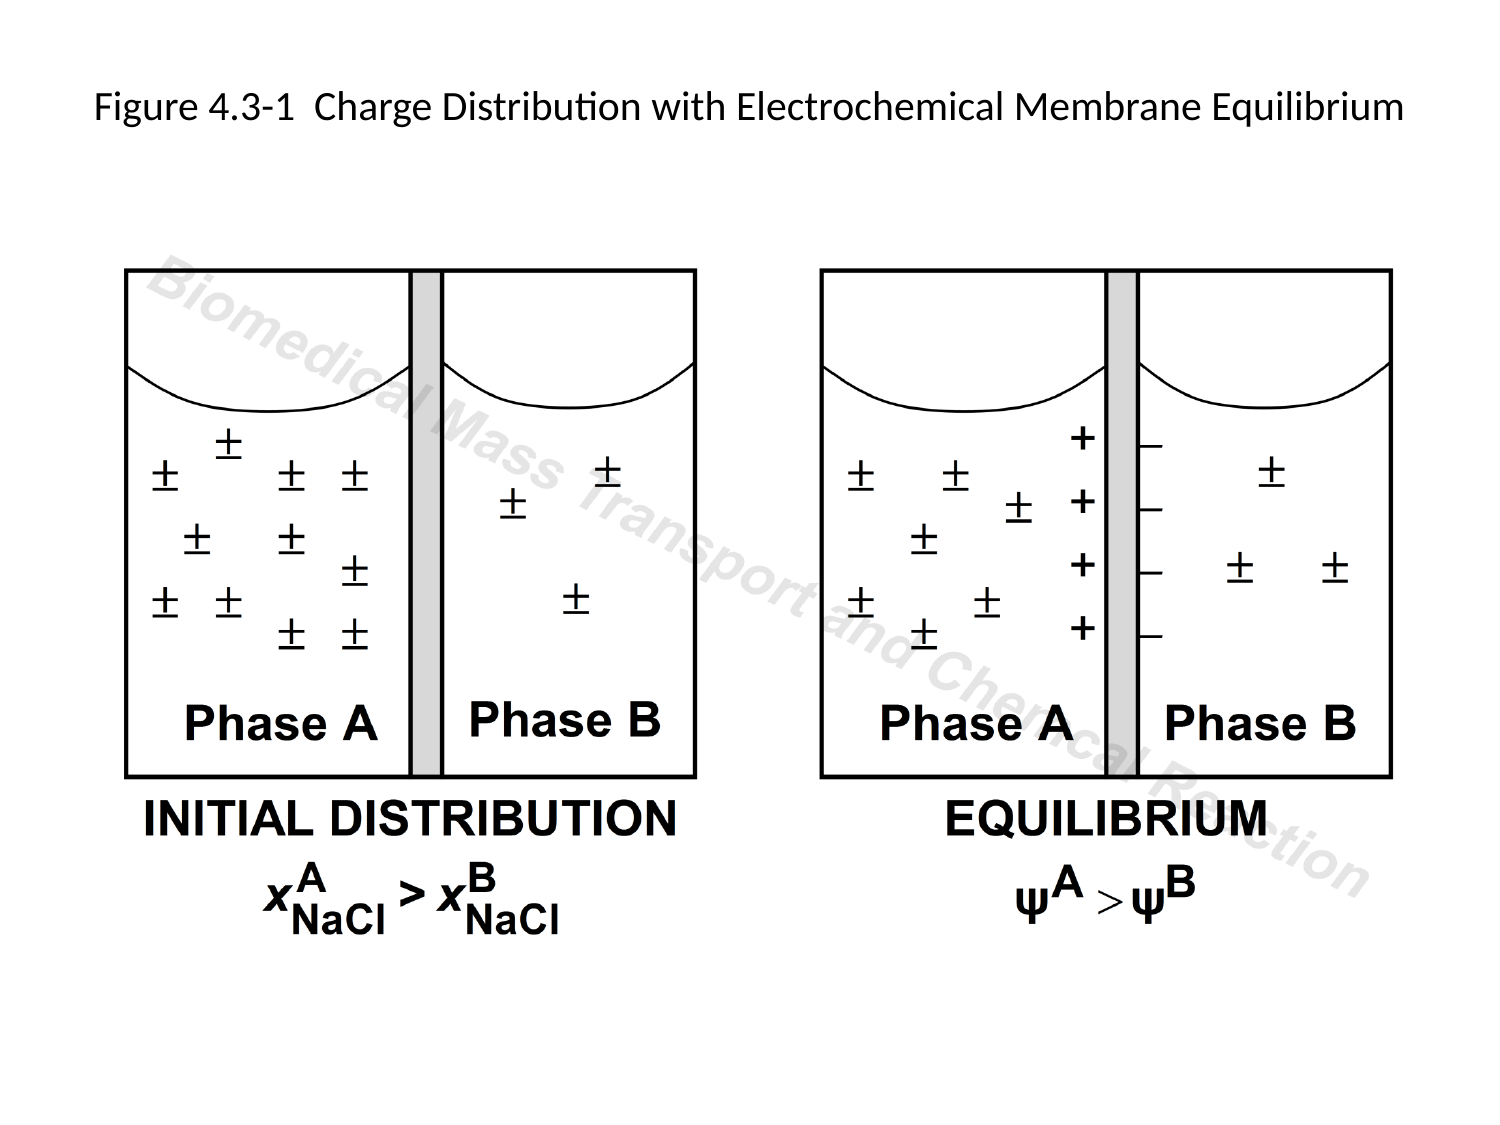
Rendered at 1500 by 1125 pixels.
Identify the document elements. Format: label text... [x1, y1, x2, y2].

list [74, 224, 1442, 976]
title Figure 4.3-1 Charge Distribution with Electrochemical Membrane Equilibrium [75, 45, 1425, 163]
